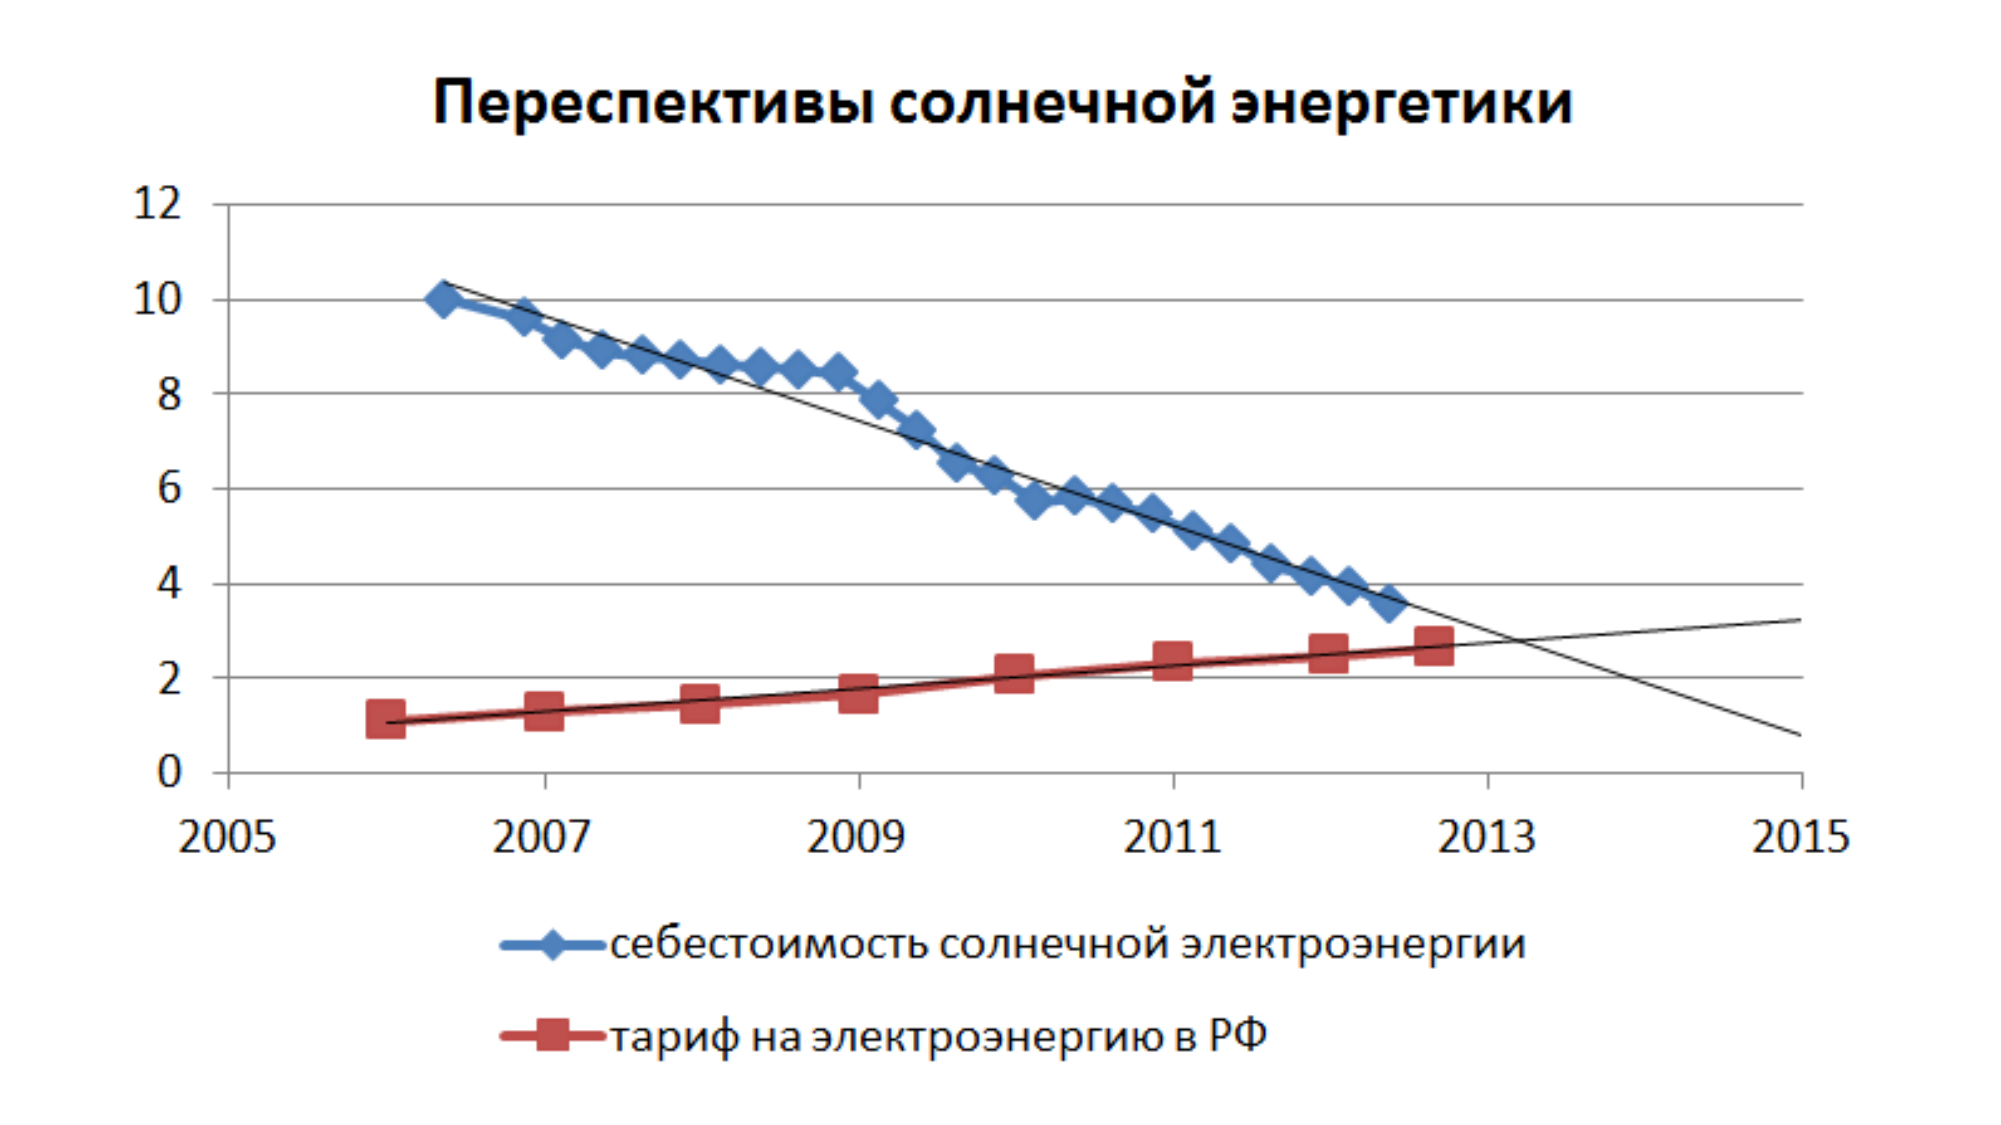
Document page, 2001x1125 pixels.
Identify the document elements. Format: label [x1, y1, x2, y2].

list [105, 28, 1895, 1097]
